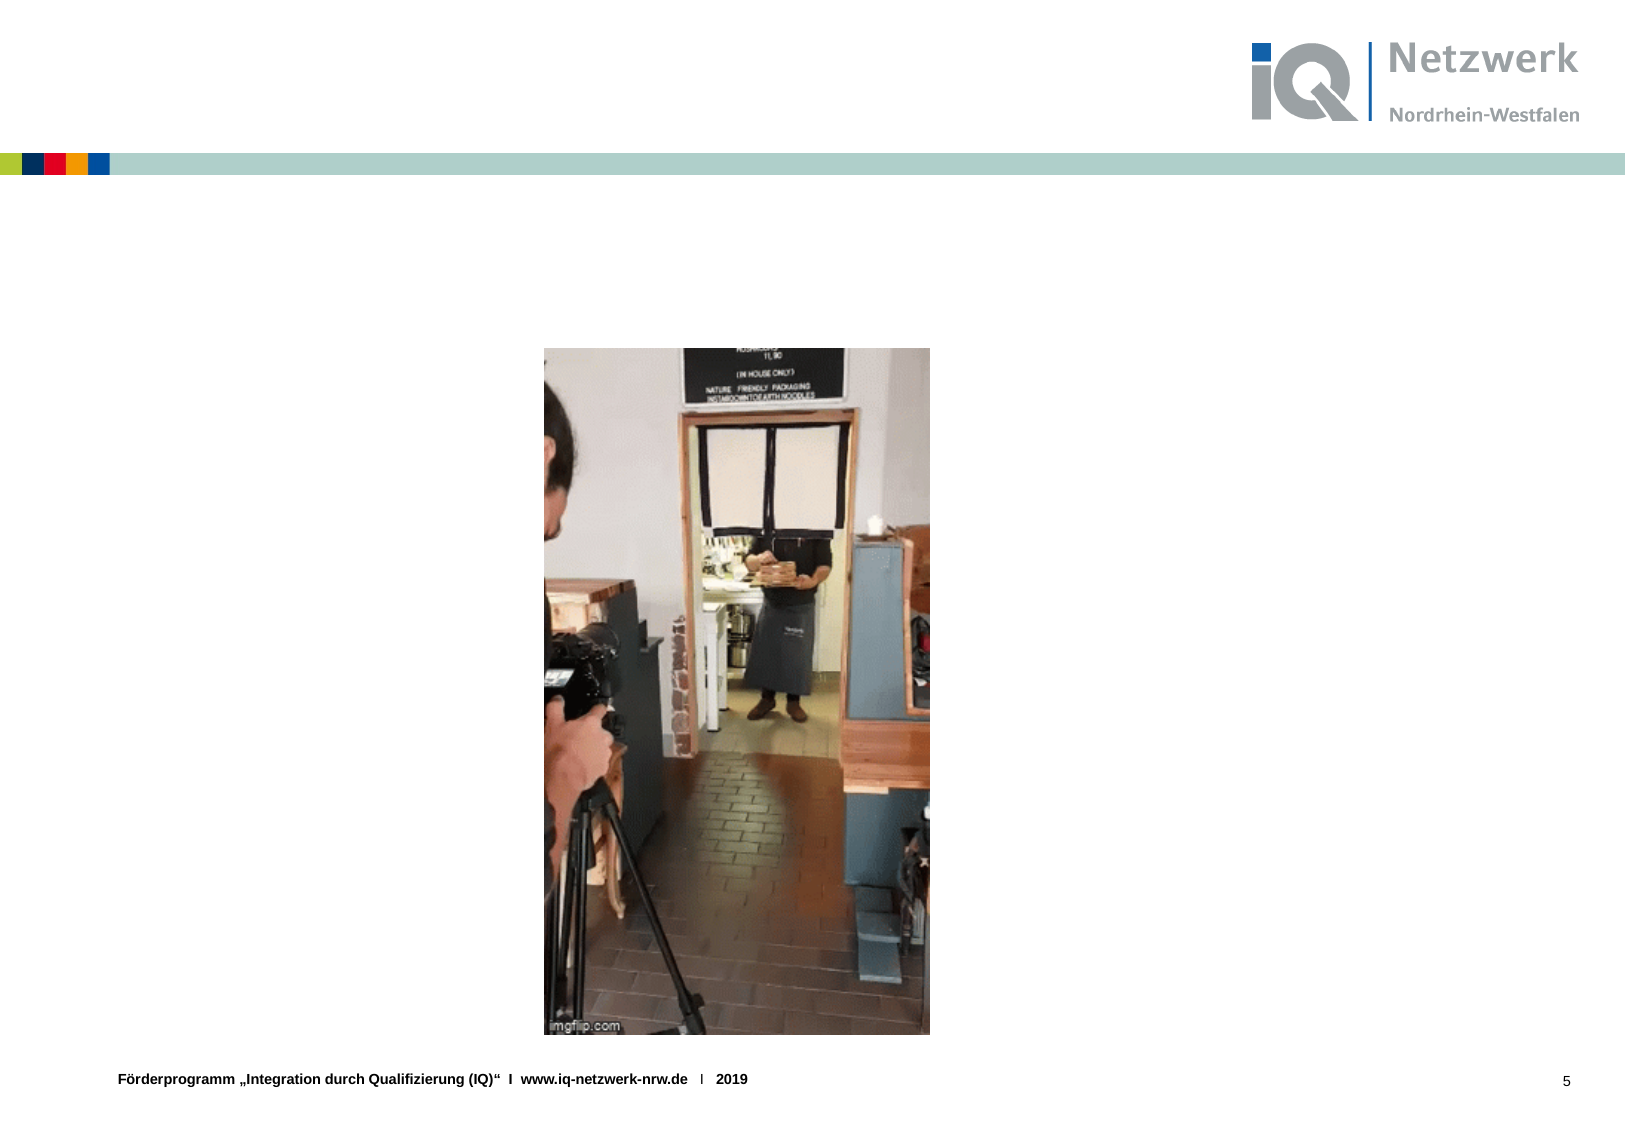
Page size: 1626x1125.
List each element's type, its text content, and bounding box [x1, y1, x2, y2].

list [543, 348, 930, 1035]
picture [1252, 42, 1579, 122]
picture [0, 153, 1625, 175]
slide_number 5 [1206, 1050, 1586, 1111]
